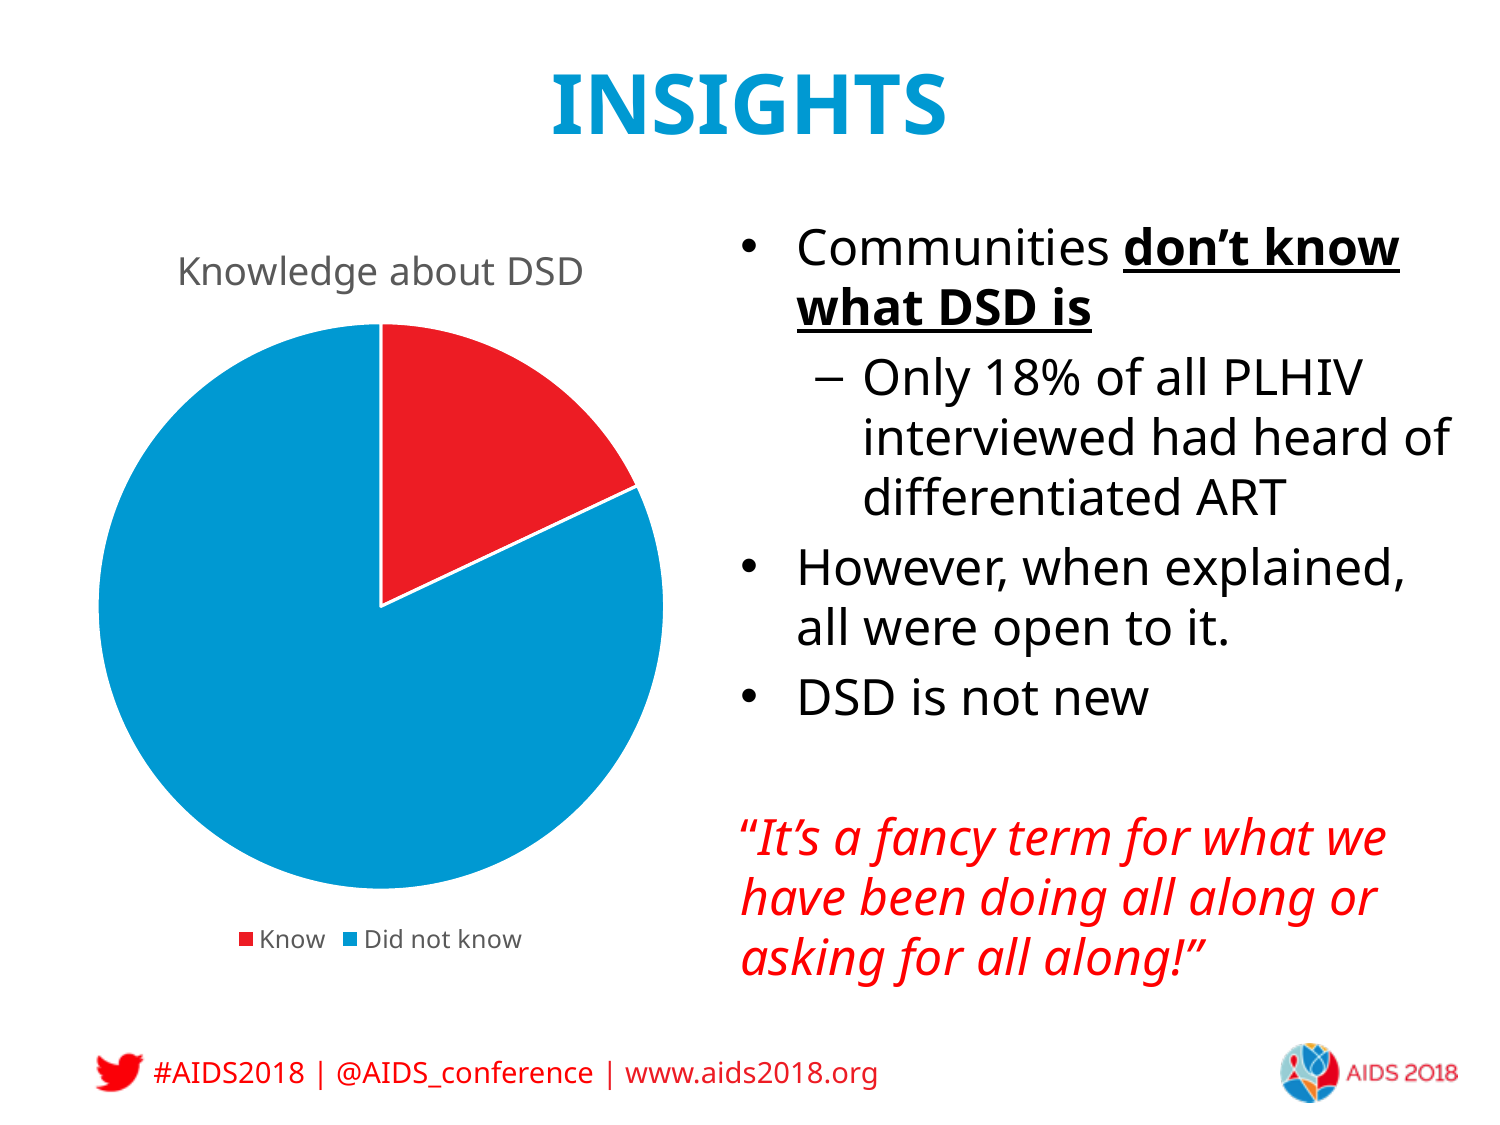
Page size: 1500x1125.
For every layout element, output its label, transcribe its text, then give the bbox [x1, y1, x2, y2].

title INSIGHTS [75, 24, 1425, 178]
list Communities don’t know what DSD is Only 18% of all PLHIV interviewed had heard of differentiated ART However, when explained, all were open to it. DSD is not new “It’s a fancy term for what we have been doing all along or asking for all along!” [725, 208, 1484, 1049]
picture [1280, 1049, 1458, 1103]
chart [0, 207, 913, 963]
picture [92, 1045, 148, 1100]
